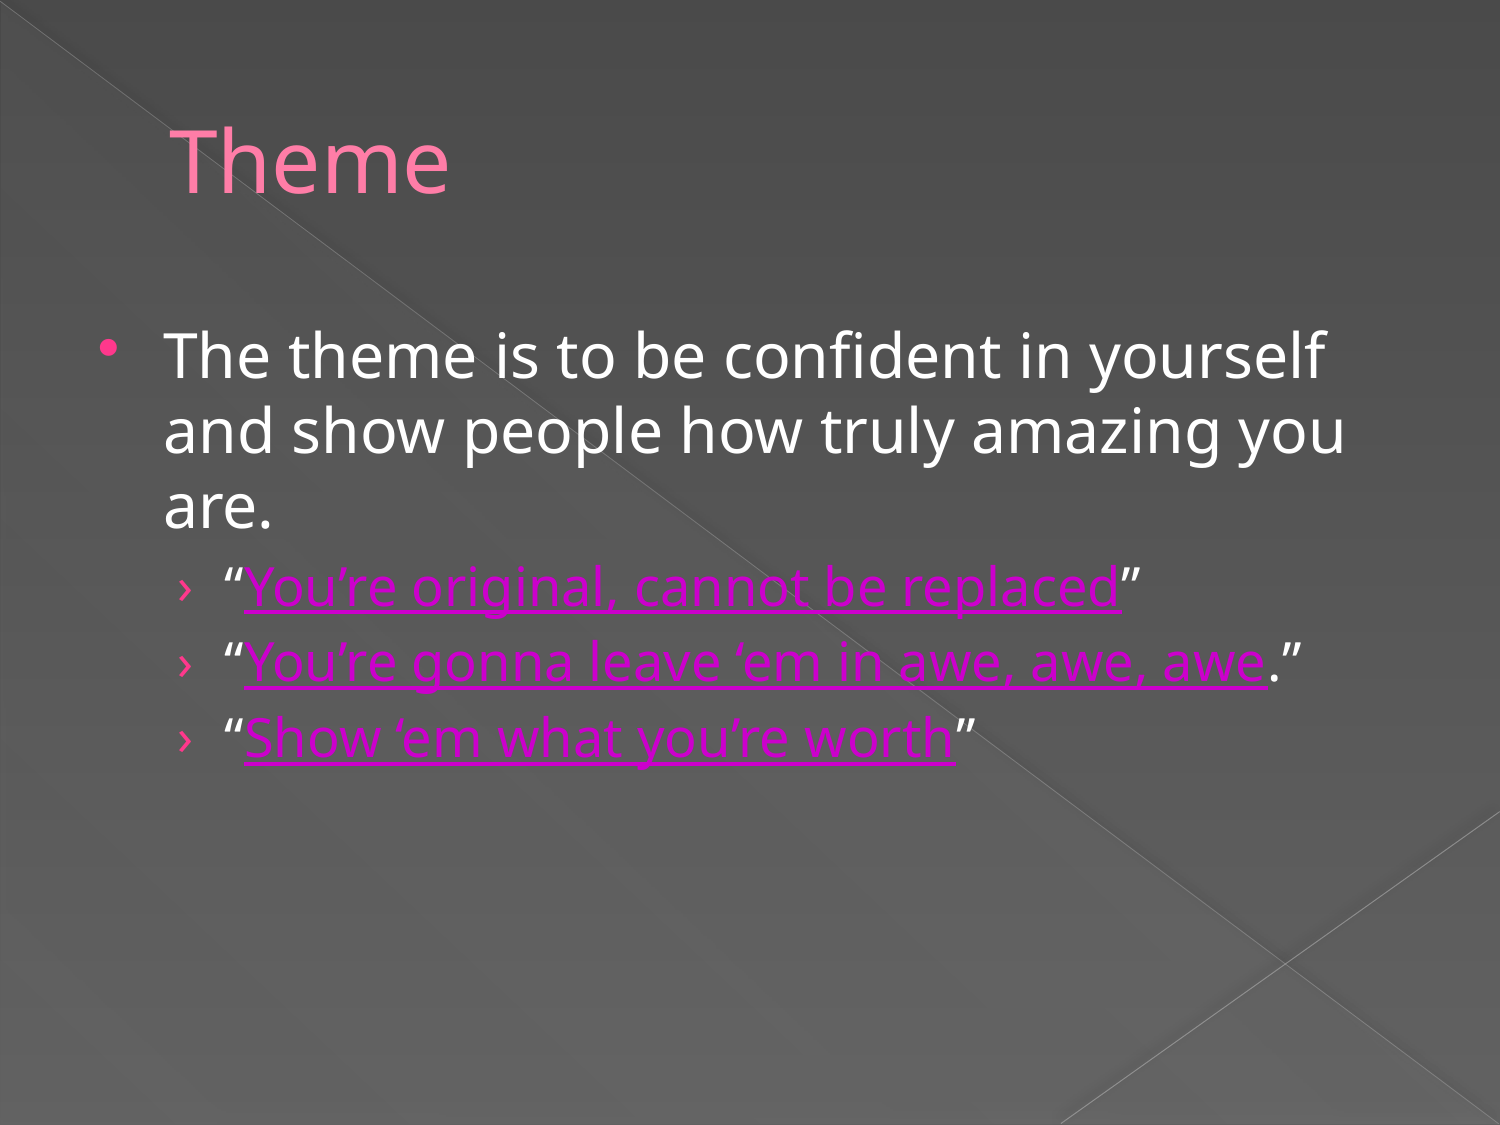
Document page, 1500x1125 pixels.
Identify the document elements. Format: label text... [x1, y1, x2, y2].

title Theme [75, 43, 1425, 274]
list The theme is to be confident in yourself and show people how truly amazing you are. “You’re original, cannot be replaced” “You’re gonna leave ‘em in awe, awe, awe.” “Show ‘em what you’re worth” [75, 308, 1425, 1059]
